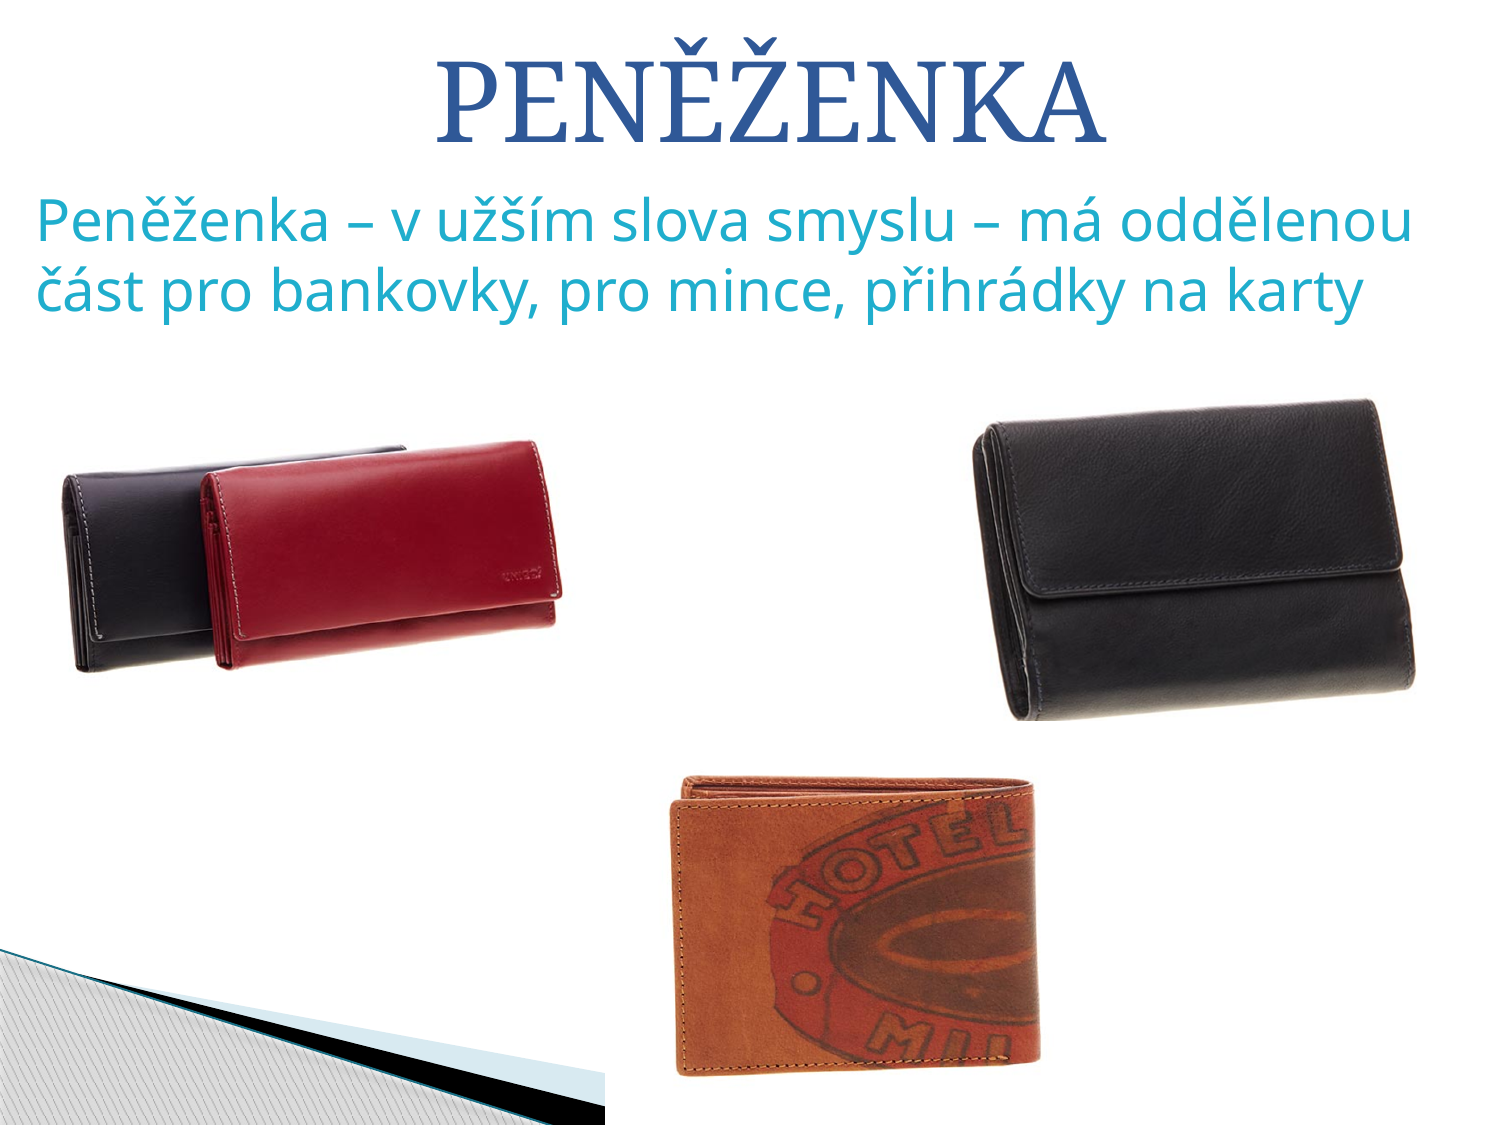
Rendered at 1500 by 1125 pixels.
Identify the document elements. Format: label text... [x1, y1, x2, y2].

text_box PENĚŽENKA [141, 36, 1399, 173]
text_box Peněženka – v užším slova smyslu – má oddělenou část pro bankovky, pro mince, přihrádky na karty [20, 175, 1500, 331]
picture [19, 348, 1460, 1125]
